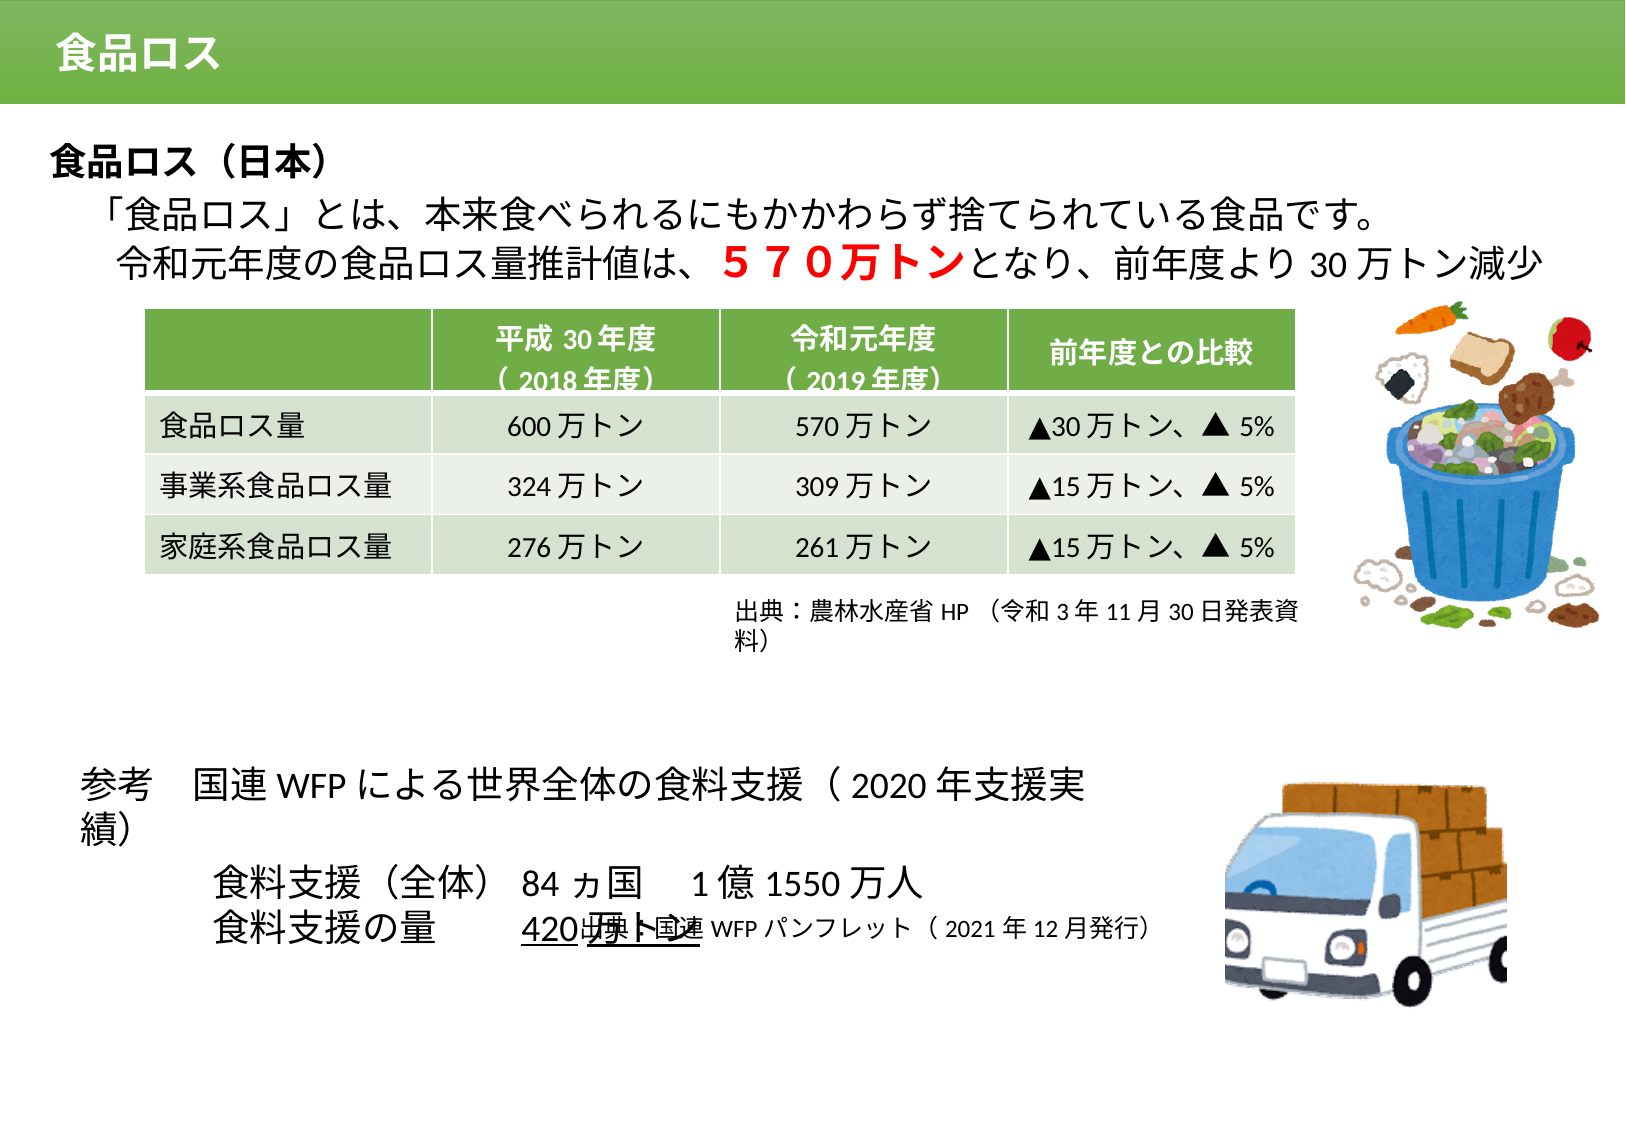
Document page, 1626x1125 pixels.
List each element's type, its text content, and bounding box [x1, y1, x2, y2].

table_cell 食品ロス量 [145, 396, 431, 453]
table_cell 家庭系食品ロス量 [145, 515, 431, 574]
picture [1325, 295, 1625, 638]
text_box 参考 国連WFPによる世界全体の食料支援（2020年支援実績） 食料支援（全体）84ヵ国 1億1550万人 食料支援の量 420万トン [65, 753, 1165, 957]
text_box 出典：農林水産省HP（令和3年11月30日発表資料） [720, 588, 1326, 663]
table_header 平成30年度 （2018年度） [433, 309, 719, 390]
text_box 食品ロス [0, 0, 1625, 104]
picture [1225, 753, 1507, 1035]
text_box 食品ロス（日本） 「食品ロス」とは、本来食べられるにもかかわらず捨てられている食品です。 令和元年度の食品ロス量推計値は、５７０万トンとなり、前年度より30万トン減少 [34, 130, 1561, 294]
table_cell ▲30万トン、▲5% [1009, 396, 1295, 453]
table_cell 600万トン [433, 396, 719, 453]
table_cell ▲15万トン、▲5% [1009, 455, 1295, 514]
table_cell 570万トン [721, 396, 1007, 453]
table_cell ▲15万トン、▲5% [1009, 515, 1295, 574]
text_box 出典：国連WFPパンフレット（2021年12月発行） [565, 904, 1180, 950]
table_cell 事業系食品ロス量 [145, 455, 431, 514]
table_cell 261万トン [721, 515, 1007, 574]
table_header 前年度との比較 [1009, 309, 1295, 390]
table_header [145, 309, 431, 390]
table_cell 309万トン [721, 455, 1007, 514]
table_cell 324万トン [433, 455, 719, 514]
table_header 令和元年度 （2019年度） [721, 309, 1007, 390]
table_cell 276万トン [433, 515, 719, 574]
